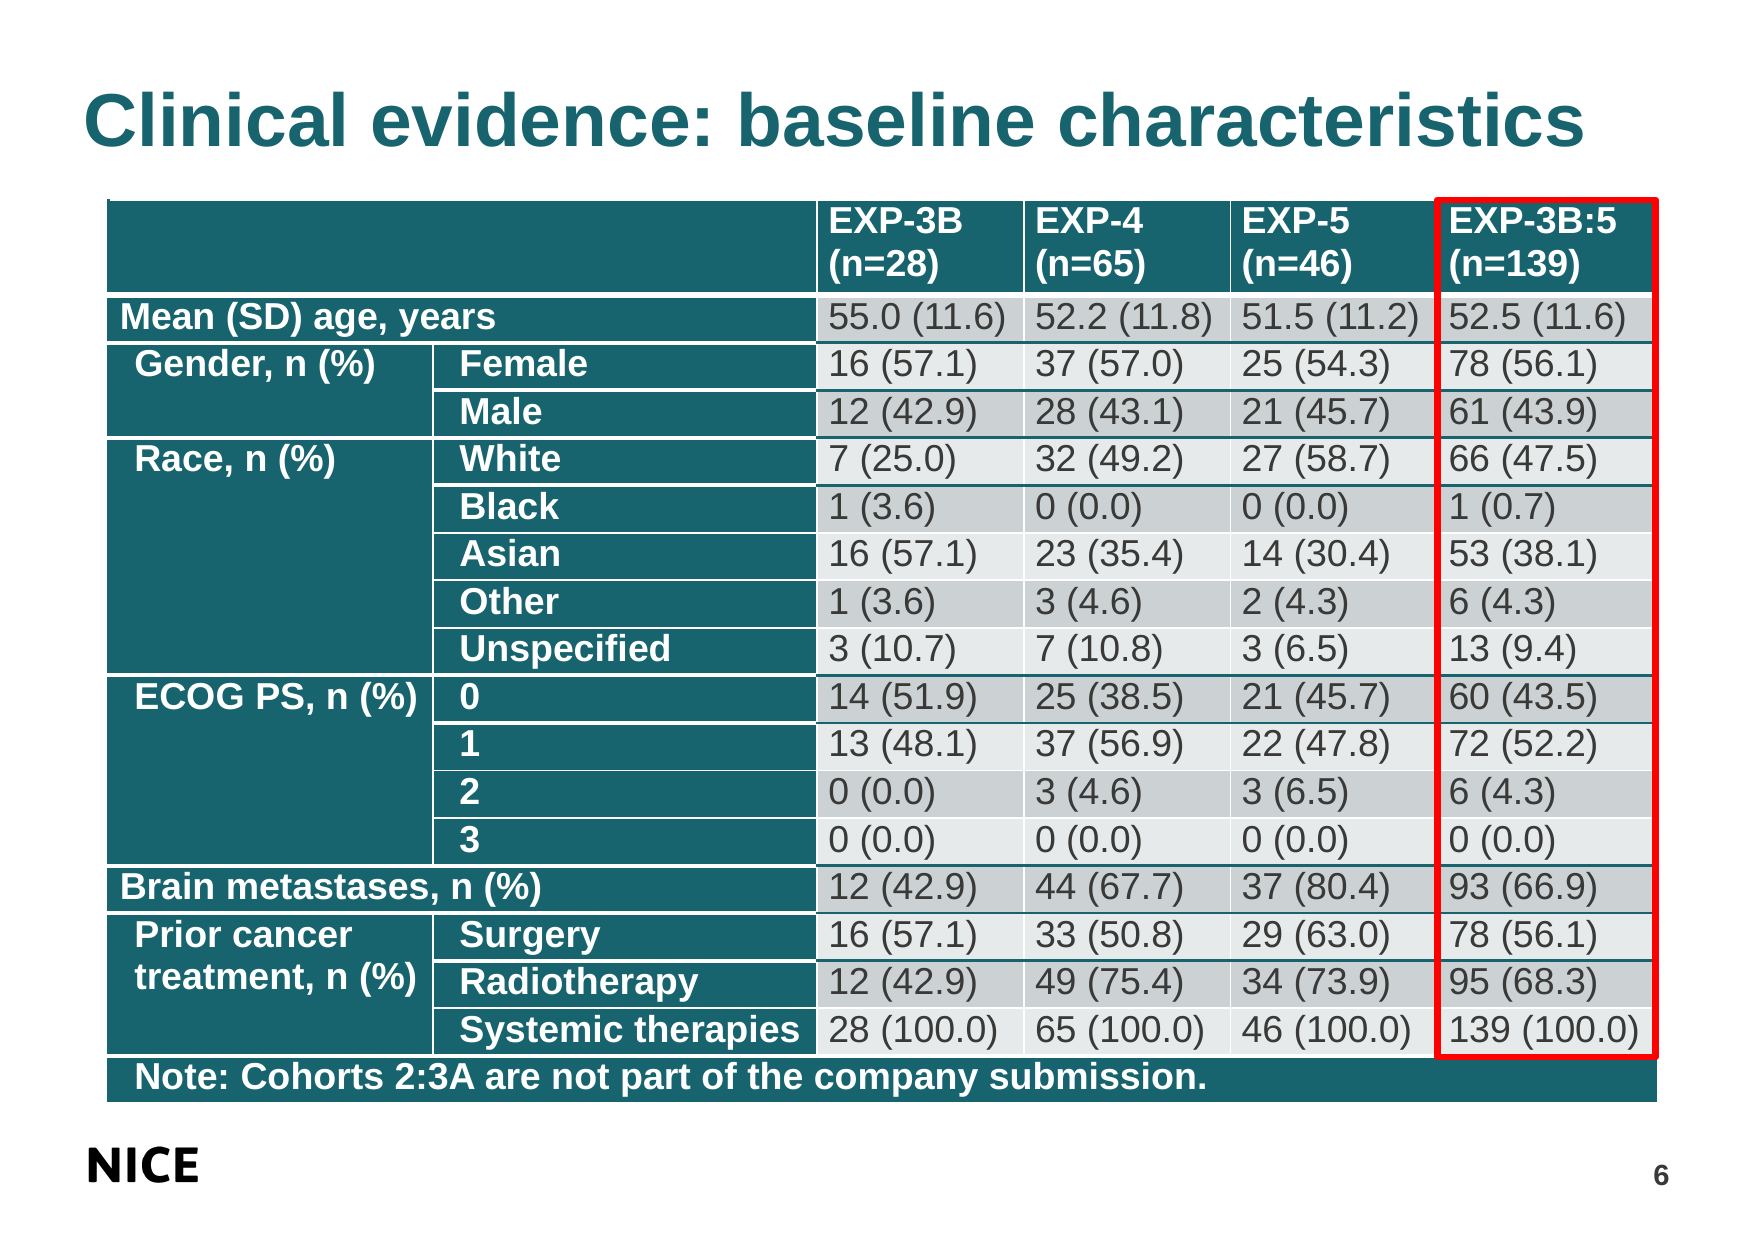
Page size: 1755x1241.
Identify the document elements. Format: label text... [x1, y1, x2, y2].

table_cell 16 (57.1) [818, 534, 1023, 579]
table_cell 37 (80.4) [1231, 867, 1435, 912]
table_cell 13 (48.1) [818, 724, 1023, 770]
picture [88, 1146, 198, 1183]
table_cell 0 (0.0) [1231, 819, 1435, 864]
table_cell Brain metastases, n (%) [110, 868, 816, 911]
table_cell 7 (25.0) [818, 439, 1023, 484]
table_cell 3 (10.7) [818, 629, 1023, 674]
table_cell 51.5 (11.2) [1231, 298, 1435, 341]
table_cell ECOG PS, n (%) [110, 677, 432, 864]
table_cell 12 (42.9) [818, 867, 1023, 912]
table_cell 28 (100.0) [818, 1009, 1023, 1054]
table_cell 1 [434, 725, 816, 770]
table_cell 27 (58.7) [1231, 439, 1435, 484]
table_cell 37 (57.0) [1025, 344, 1230, 389]
table_cell 0 (0.0) [1231, 487, 1435, 532]
table_cell 28 (43.1) [1025, 392, 1230, 436]
table_cell 32 (49.2) [1025, 439, 1230, 484]
table_cell 2 (4.3) [1231, 581, 1435, 627]
table_header [110, 201, 816, 292]
table_cell Male [434, 392, 816, 436]
table_header EXP-3B (n=28) [818, 201, 1023, 292]
table_cell Gender, n (%) [110, 345, 432, 436]
table_cell Systemic therapies [434, 1009, 816, 1054]
table_cell 16 (57.1) [818, 914, 1023, 959]
table_cell Female [434, 345, 816, 388]
table_cell 25 (54.3) [1231, 344, 1435, 389]
table_cell 14 (51.9) [818, 677, 1023, 722]
table_cell 25 (38.5) [1025, 677, 1230, 722]
table_cell 0 [434, 677, 816, 721]
table_cell 33 (50.8) [1025, 914, 1230, 959]
table_cell 0 (0.0) [1025, 487, 1230, 532]
title Clinical evidence: baseline characteristics [83, 74, 1670, 200]
table_cell 0 (0.0) [818, 771, 1023, 817]
table_cell 23 (35.4) [1025, 534, 1230, 579]
table_cell 3 [434, 819, 816, 864]
table_cell 16 (57.1) [818, 344, 1023, 389]
table_cell 46 (100.0) [1231, 1009, 1435, 1054]
table_cell Surgery [434, 915, 816, 959]
table_cell White [434, 440, 816, 483]
table_cell 34 (73.9) [1231, 962, 1435, 1007]
table_cell 65 (100.0) [1025, 1009, 1230, 1054]
table_cell 2 [434, 771, 816, 817]
table_cell 1 (3.6) [818, 487, 1023, 532]
table_cell 55.0 (11.6) [818, 298, 1023, 341]
table_cell 12 (42.9) [818, 392, 1023, 436]
text_box [1435, 198, 1658, 1059]
table_cell 3 (4.6) [1025, 581, 1230, 627]
table_cell Prior cancer treatment, n (%) [110, 915, 432, 1054]
table_cell 3 (6.5) [1231, 629, 1435, 674]
table_cell 29 (63.0) [1231, 914, 1435, 959]
table_cell 21 (45.7) [1231, 677, 1435, 722]
table_cell Other [434, 581, 816, 627]
table_cell Asian [434, 534, 816, 579]
table_cell Radiotherapy [434, 963, 816, 1007]
table_header EXP-5 (n=46) [1231, 201, 1435, 292]
table_cell 0 (0.0) [818, 819, 1023, 864]
table_cell 49 (75.4) [1025, 962, 1230, 1007]
table_cell 52.2 (11.8) [1025, 298, 1230, 341]
table_cell Race, n (%) [110, 440, 432, 673]
table_cell Unspecified [434, 629, 816, 673]
table_cell 21 (45.7) [1231, 392, 1435, 436]
table_cell 0 (0.0) [1025, 819, 1230, 864]
table_cell 37 (56.9) [1025, 724, 1230, 770]
table_cell 3 (6.5) [1231, 771, 1435, 817]
table_cell Black [434, 487, 816, 532]
table_cell Mean (SD) age, years [110, 298, 816, 341]
table_header EXP-4 (n=65) [1025, 201, 1230, 292]
slide_number 6 [1587, 1136, 1670, 1192]
table_cell 14 (30.4) [1231, 534, 1435, 579]
table_cell 12 (42.9) [818, 962, 1023, 1007]
table_cell 44 (67.7) [1025, 867, 1230, 912]
table_cell Note: Cohorts 2:3A are not part of the company submission. [110, 1058, 1654, 1102]
table_cell 3 (4.6) [1025, 771, 1230, 817]
table_cell 22 (47.8) [1231, 724, 1435, 770]
table_cell 1 (3.6) [818, 581, 1023, 627]
table_cell 7 (10.8) [1025, 629, 1230, 674]
